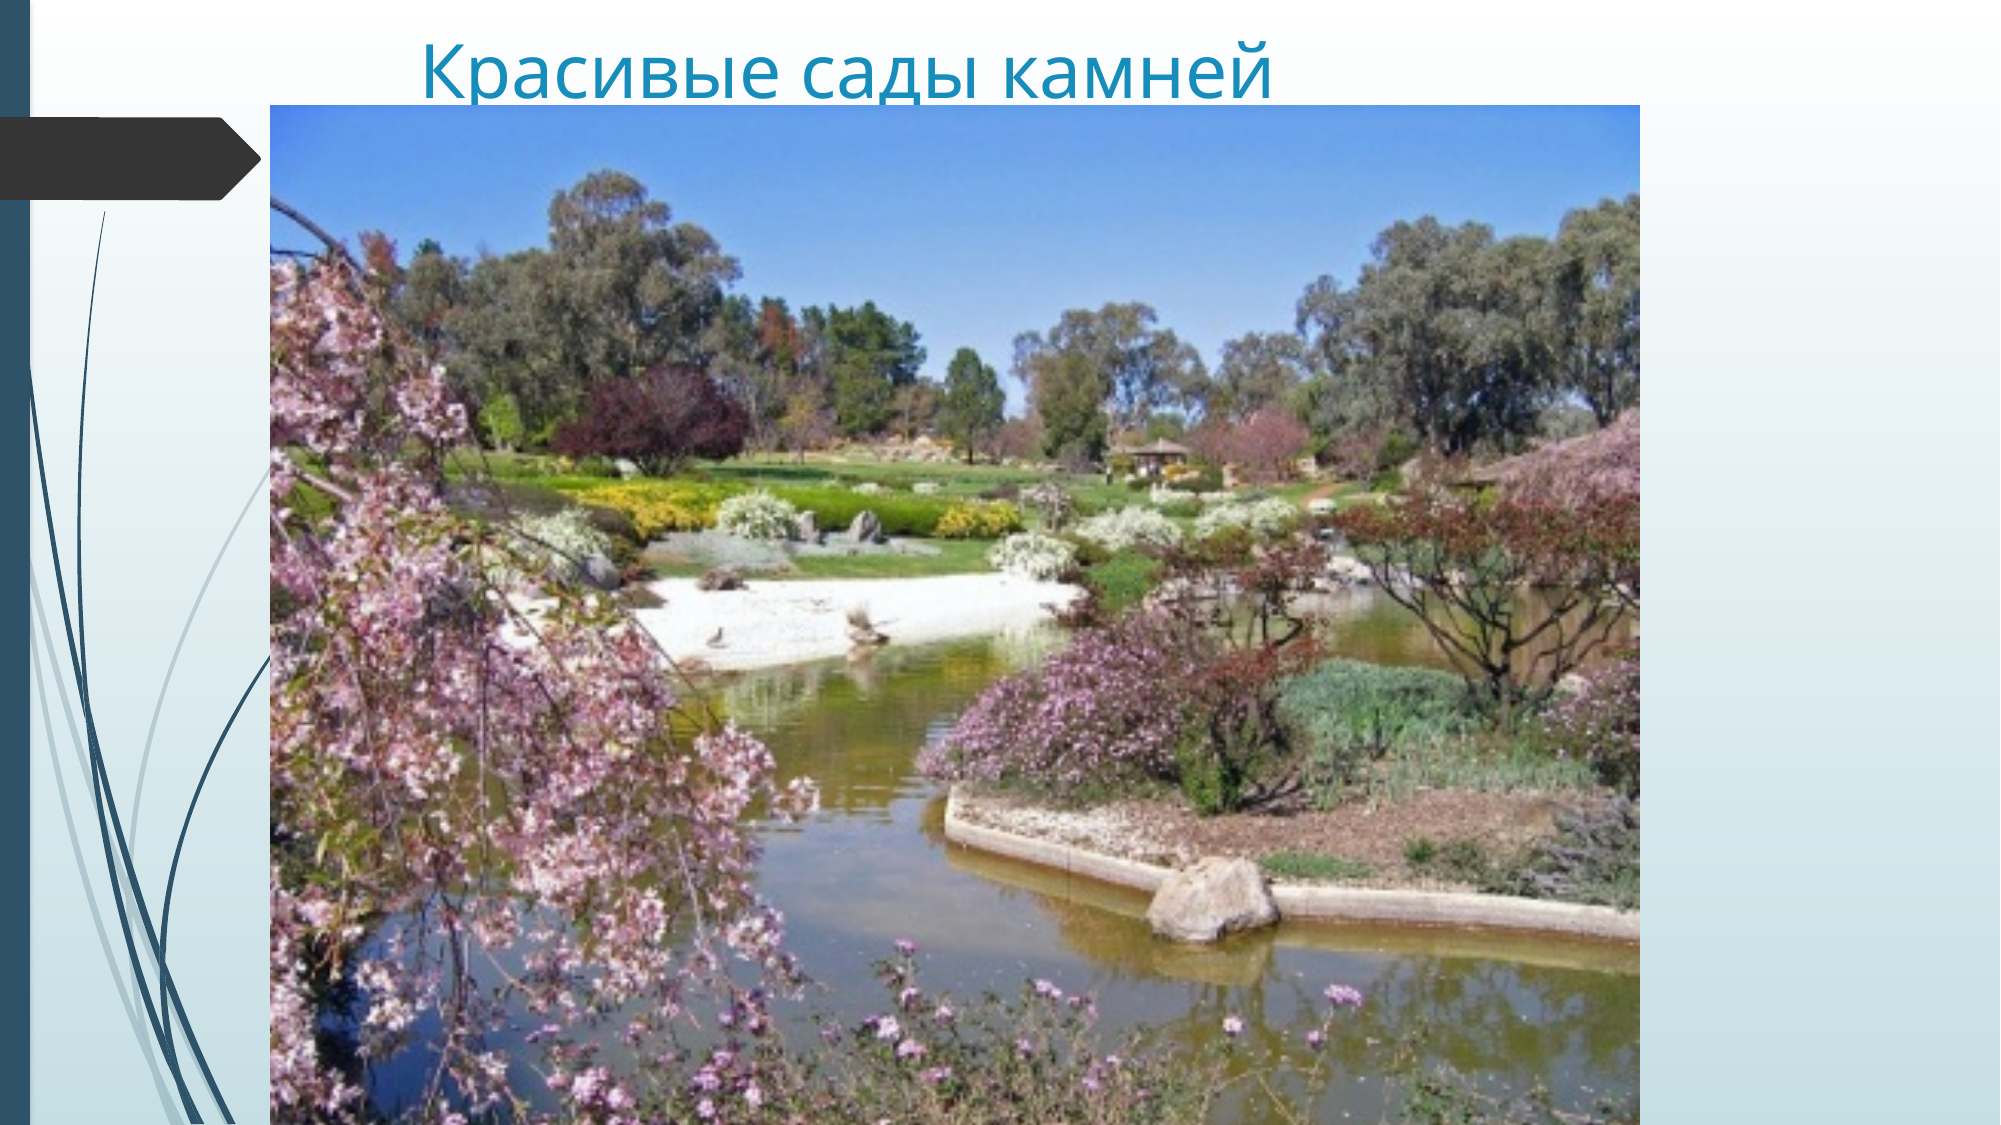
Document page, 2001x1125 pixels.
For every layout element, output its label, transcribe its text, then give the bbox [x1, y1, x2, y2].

title Красивые сады камней [404, 15, 1867, 127]
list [269, 105, 1640, 1125]
